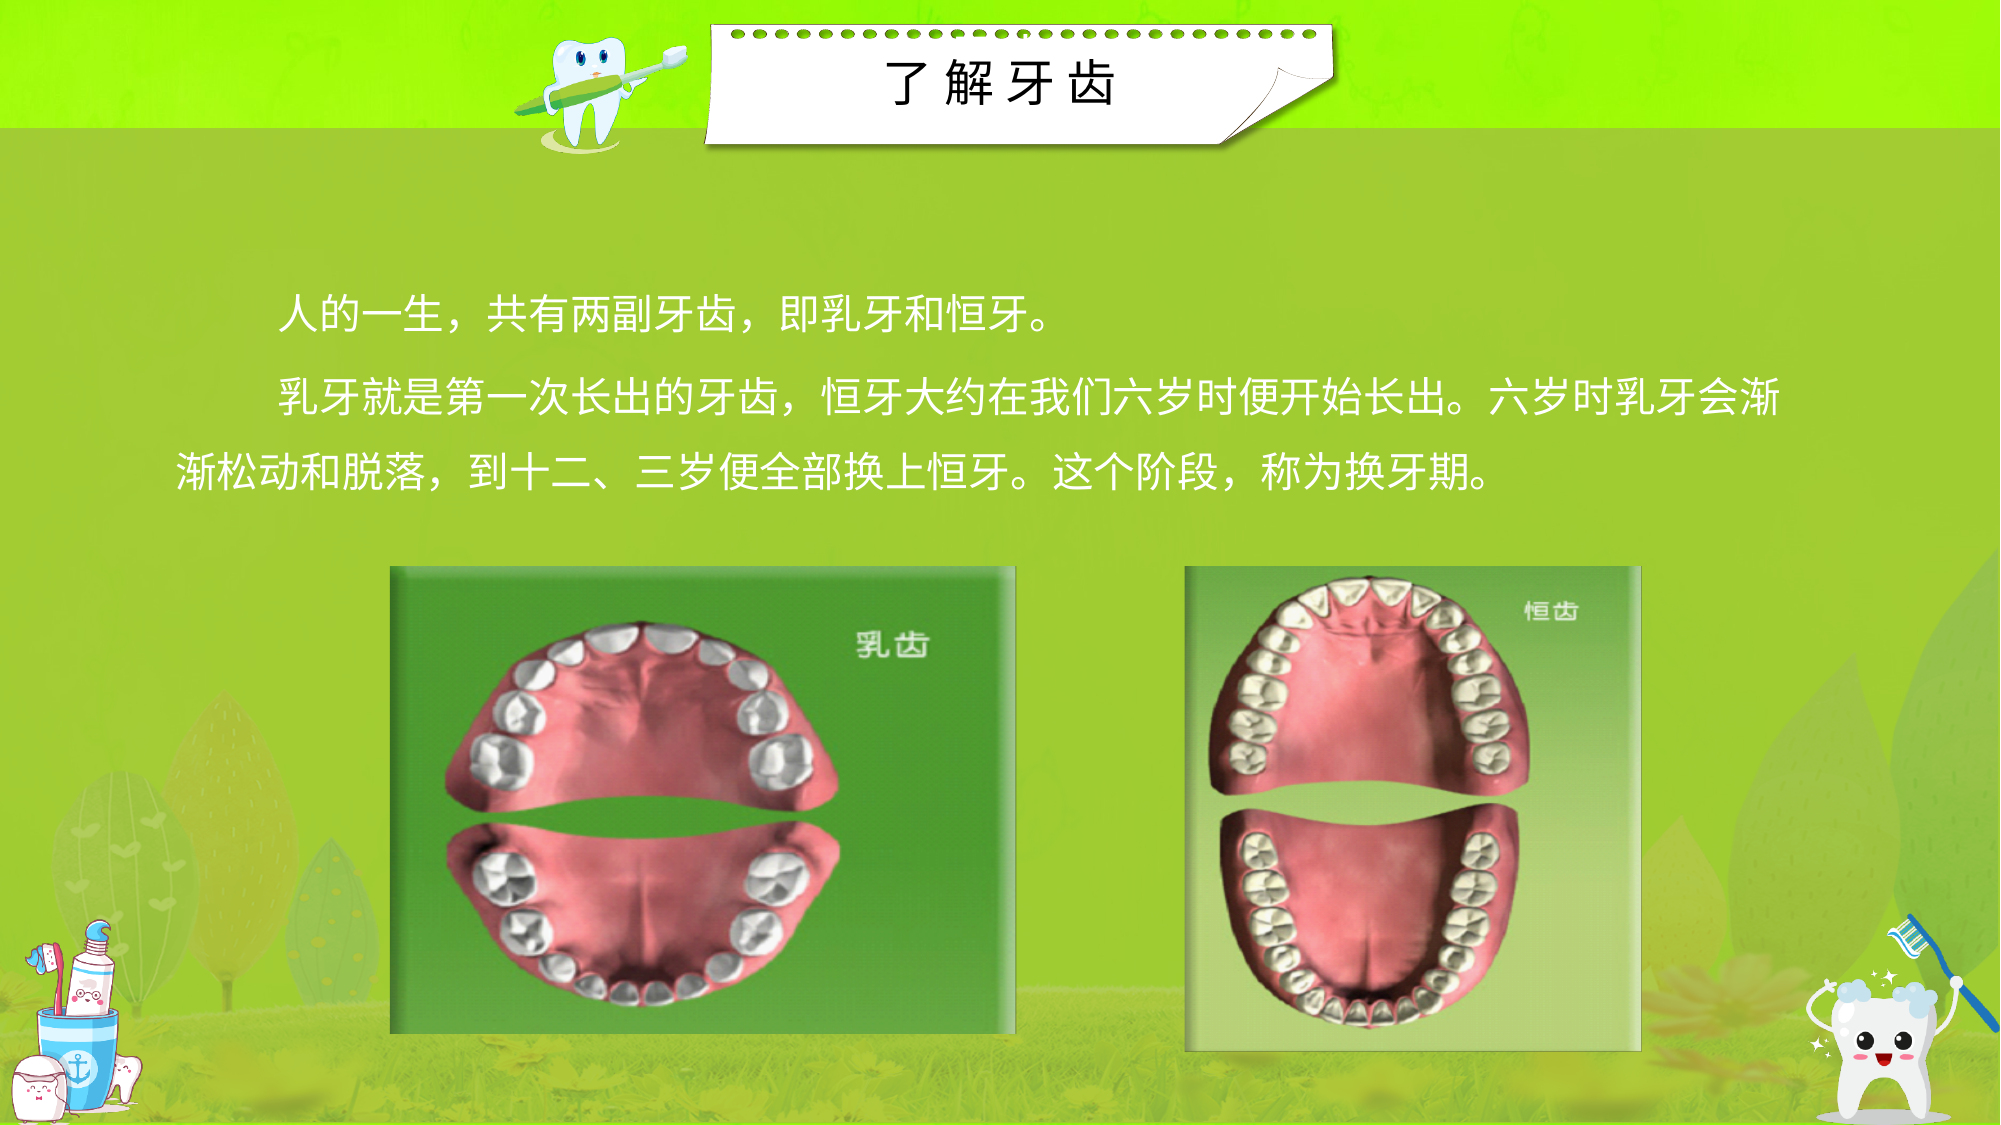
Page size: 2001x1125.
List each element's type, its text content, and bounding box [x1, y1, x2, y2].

picture [754, 30, 766, 38]
picture [820, 30, 831, 38]
text_box 人的一生，共有两副牙齿，即乳牙和恒牙。 乳牙就是第一次长出的牙齿，恒牙大约在我们六岁时便开始长出。六岁时乳牙会渐渐松动和脱落，到十二、三岁便全部换上恒牙。这个阶段，称为换牙期。 [160, 255, 1810, 1125]
picture [886, 30, 898, 38]
picture [864, 30, 876, 38]
picture [842, 30, 854, 38]
picture [1282, 30, 1293, 38]
picture [1216, 30, 1227, 38]
picture [1810, 913, 2000, 1125]
picture [1150, 30, 1161, 38]
picture [1260, 30, 1271, 38]
picture [776, 30, 788, 38]
picture [0, 896, 160, 1125]
picture [1128, 30, 1139, 38]
picture [1172, 30, 1183, 38]
picture [798, 30, 809, 38]
picture [1084, 30, 1095, 38]
picture [908, 30, 919, 38]
picture [1184, 566, 1643, 1053]
text_box 了 解 牙 齿 [868, 44, 1132, 120]
picture [389, 566, 1018, 1034]
picture [732, 30, 744, 38]
picture [1194, 30, 1205, 38]
picture [1304, 30, 1315, 38]
picture [1065, 30, 1073, 38]
text_box 牙齿 [935, 19, 1065, 44]
picture [1106, 30, 1117, 38]
picture [1238, 30, 1249, 38]
picture [0, 0, 2000, 185]
picture [930, 30, 935, 38]
